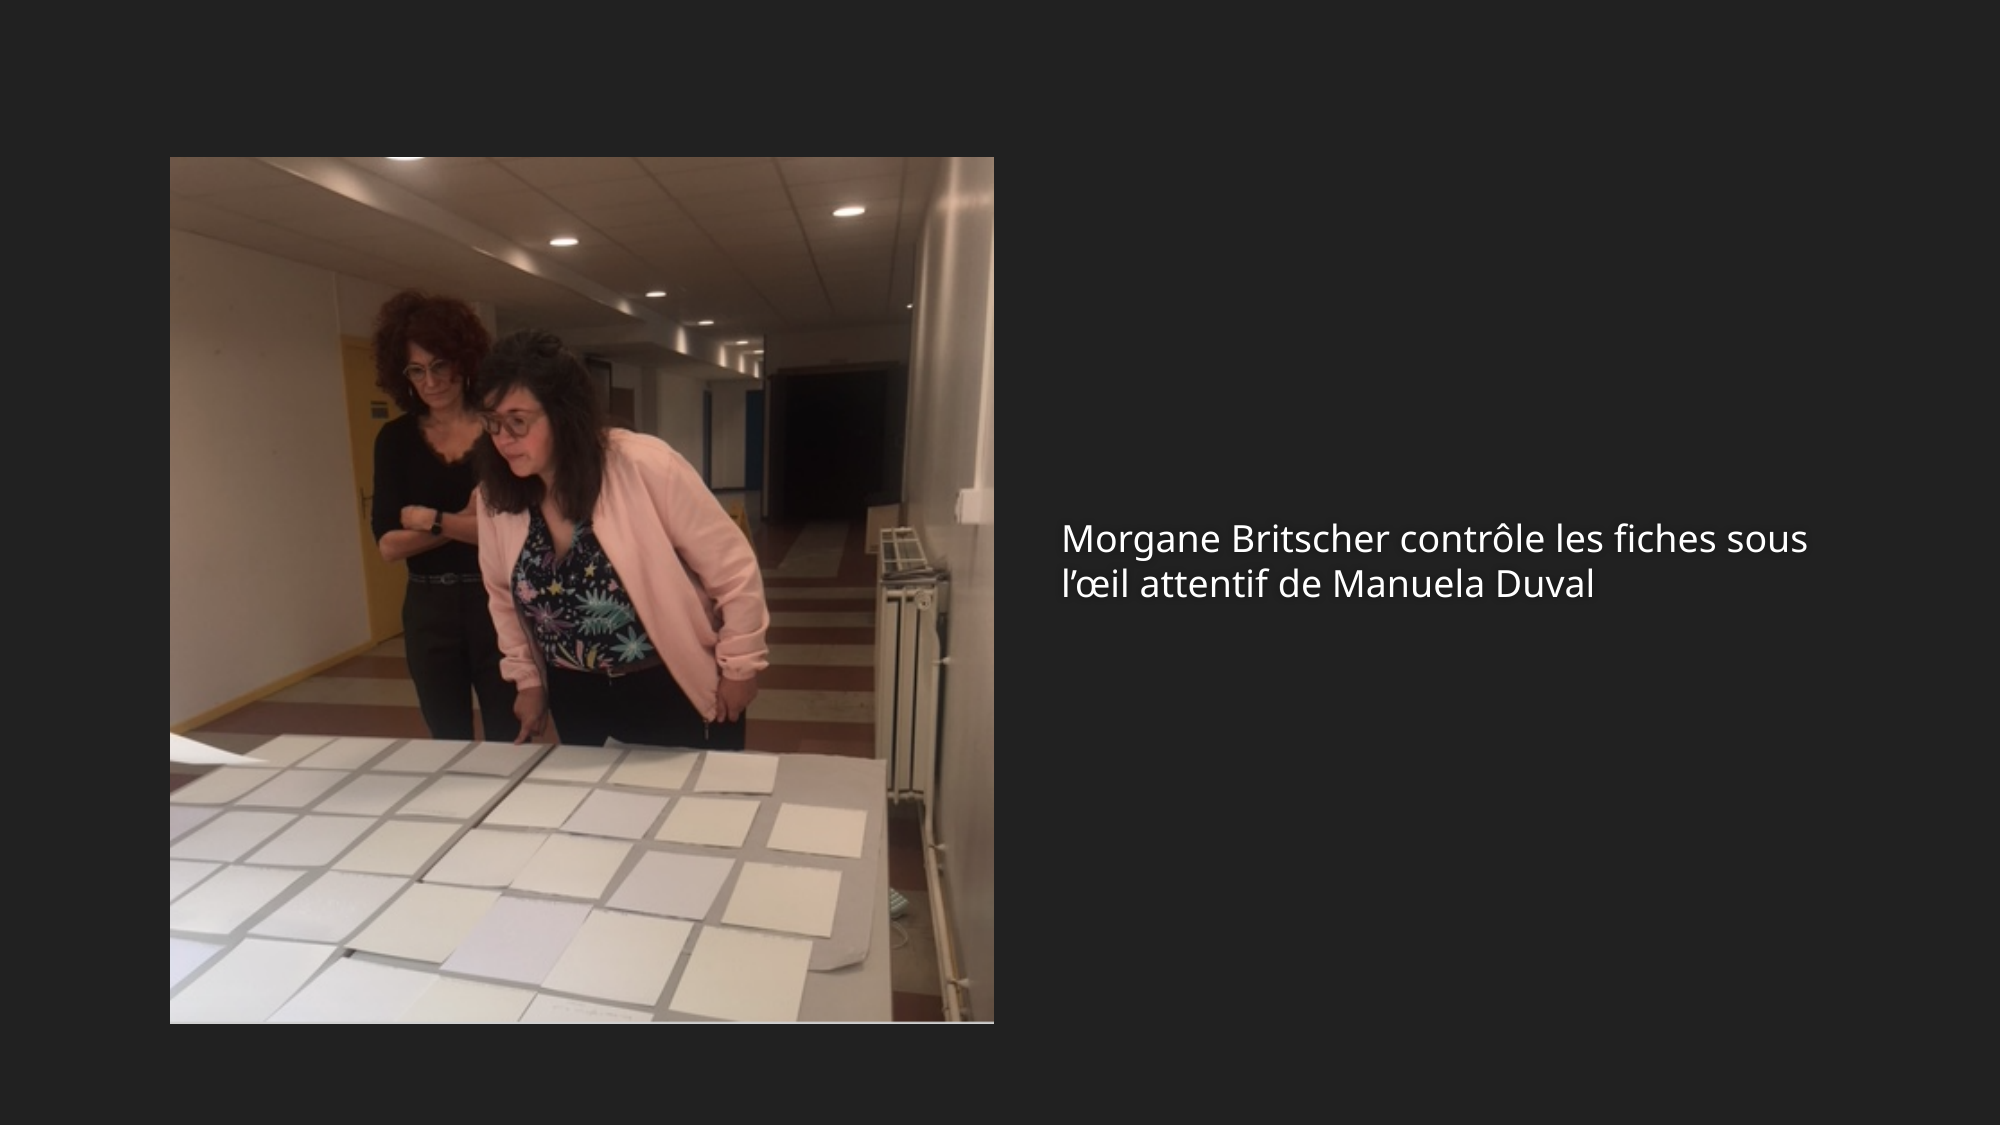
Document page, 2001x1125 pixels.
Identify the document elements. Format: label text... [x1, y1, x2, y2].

picture [169, 156, 994, 1024]
list Morgane Britscher contrôle les fiches sous l’œil attentif de Manuela Duval [1046, 507, 1847, 885]
